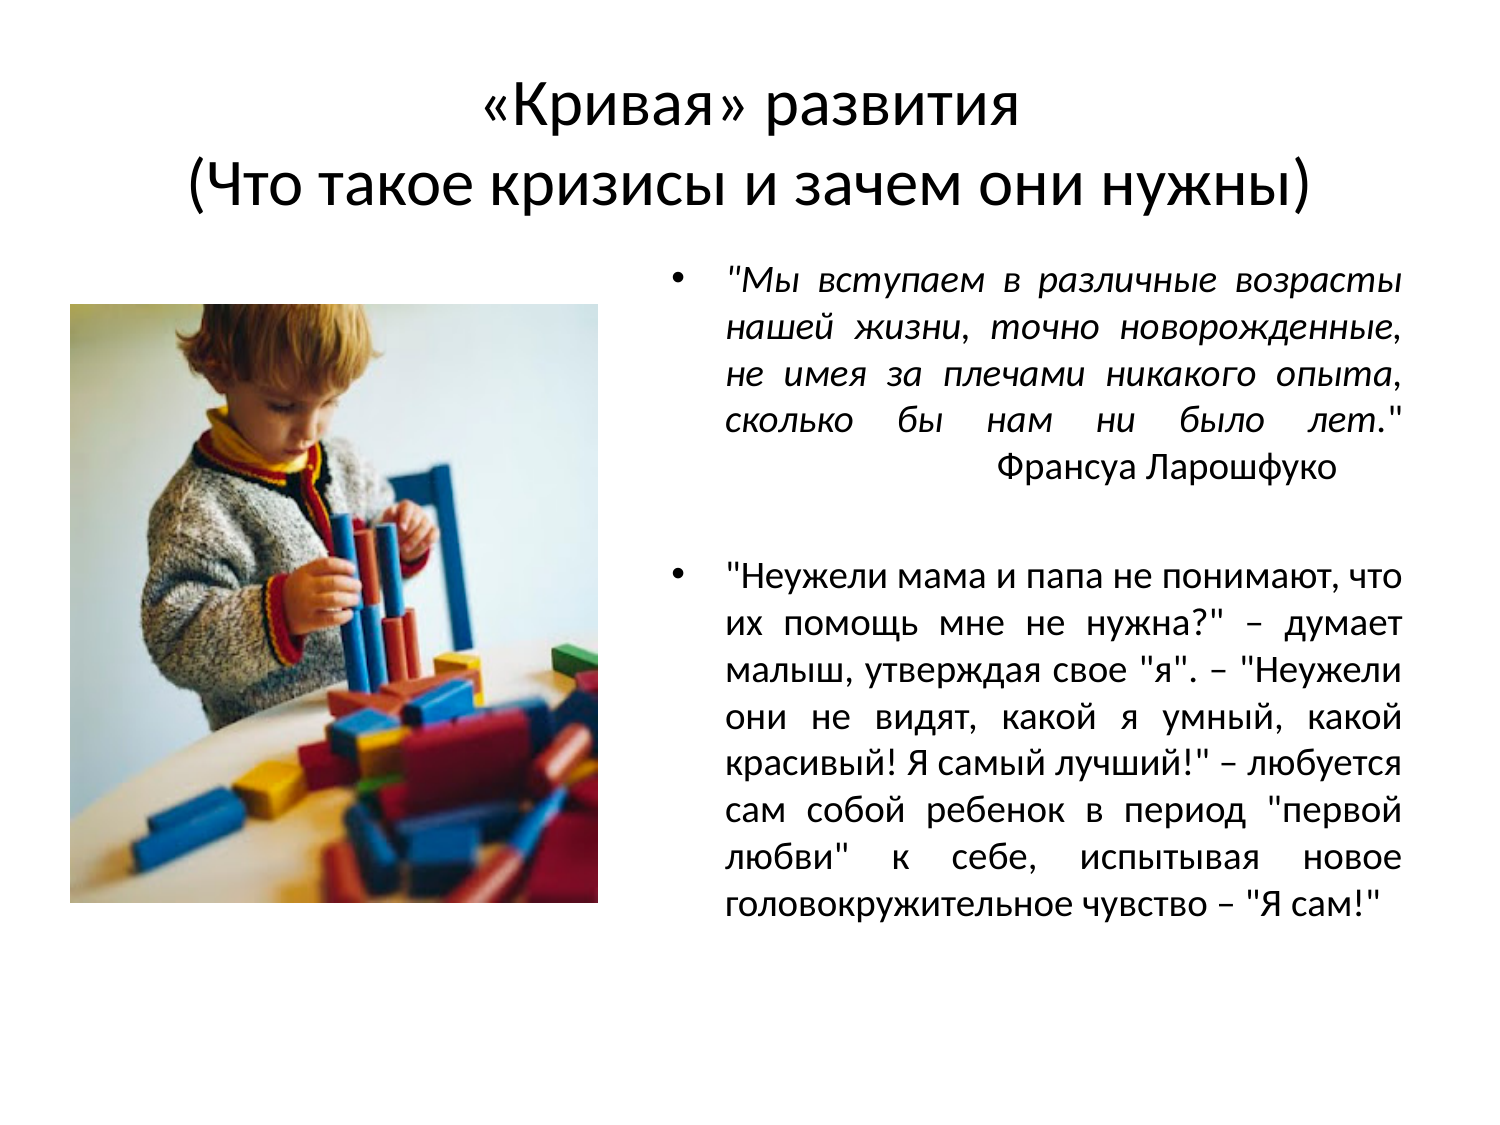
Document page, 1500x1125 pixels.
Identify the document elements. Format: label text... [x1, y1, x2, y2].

list "Мы вступаем в различные возрасты нашей жизни, точно новорожденные, не имея за плечами никакого опыта, сколько бы нам ни было лет." Франсуа Ларошфуко "Неужели мама и папа не понимают, что их помощь мне не нужна?" – думает малыш, утверждая свое "я". – "Неужели они не видят, какой я умный, какой красивый! Я самый лучший!" – любуется сам собой ребенок в период "первой любви" к себе, испытывая новое головокружительное чувство – "Я сам!" [656, 246, 1418, 1001]
title «Кривая» развития (Что такое кризисы и зачем они нужны) [75, 45, 1425, 233]
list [70, 304, 598, 903]
